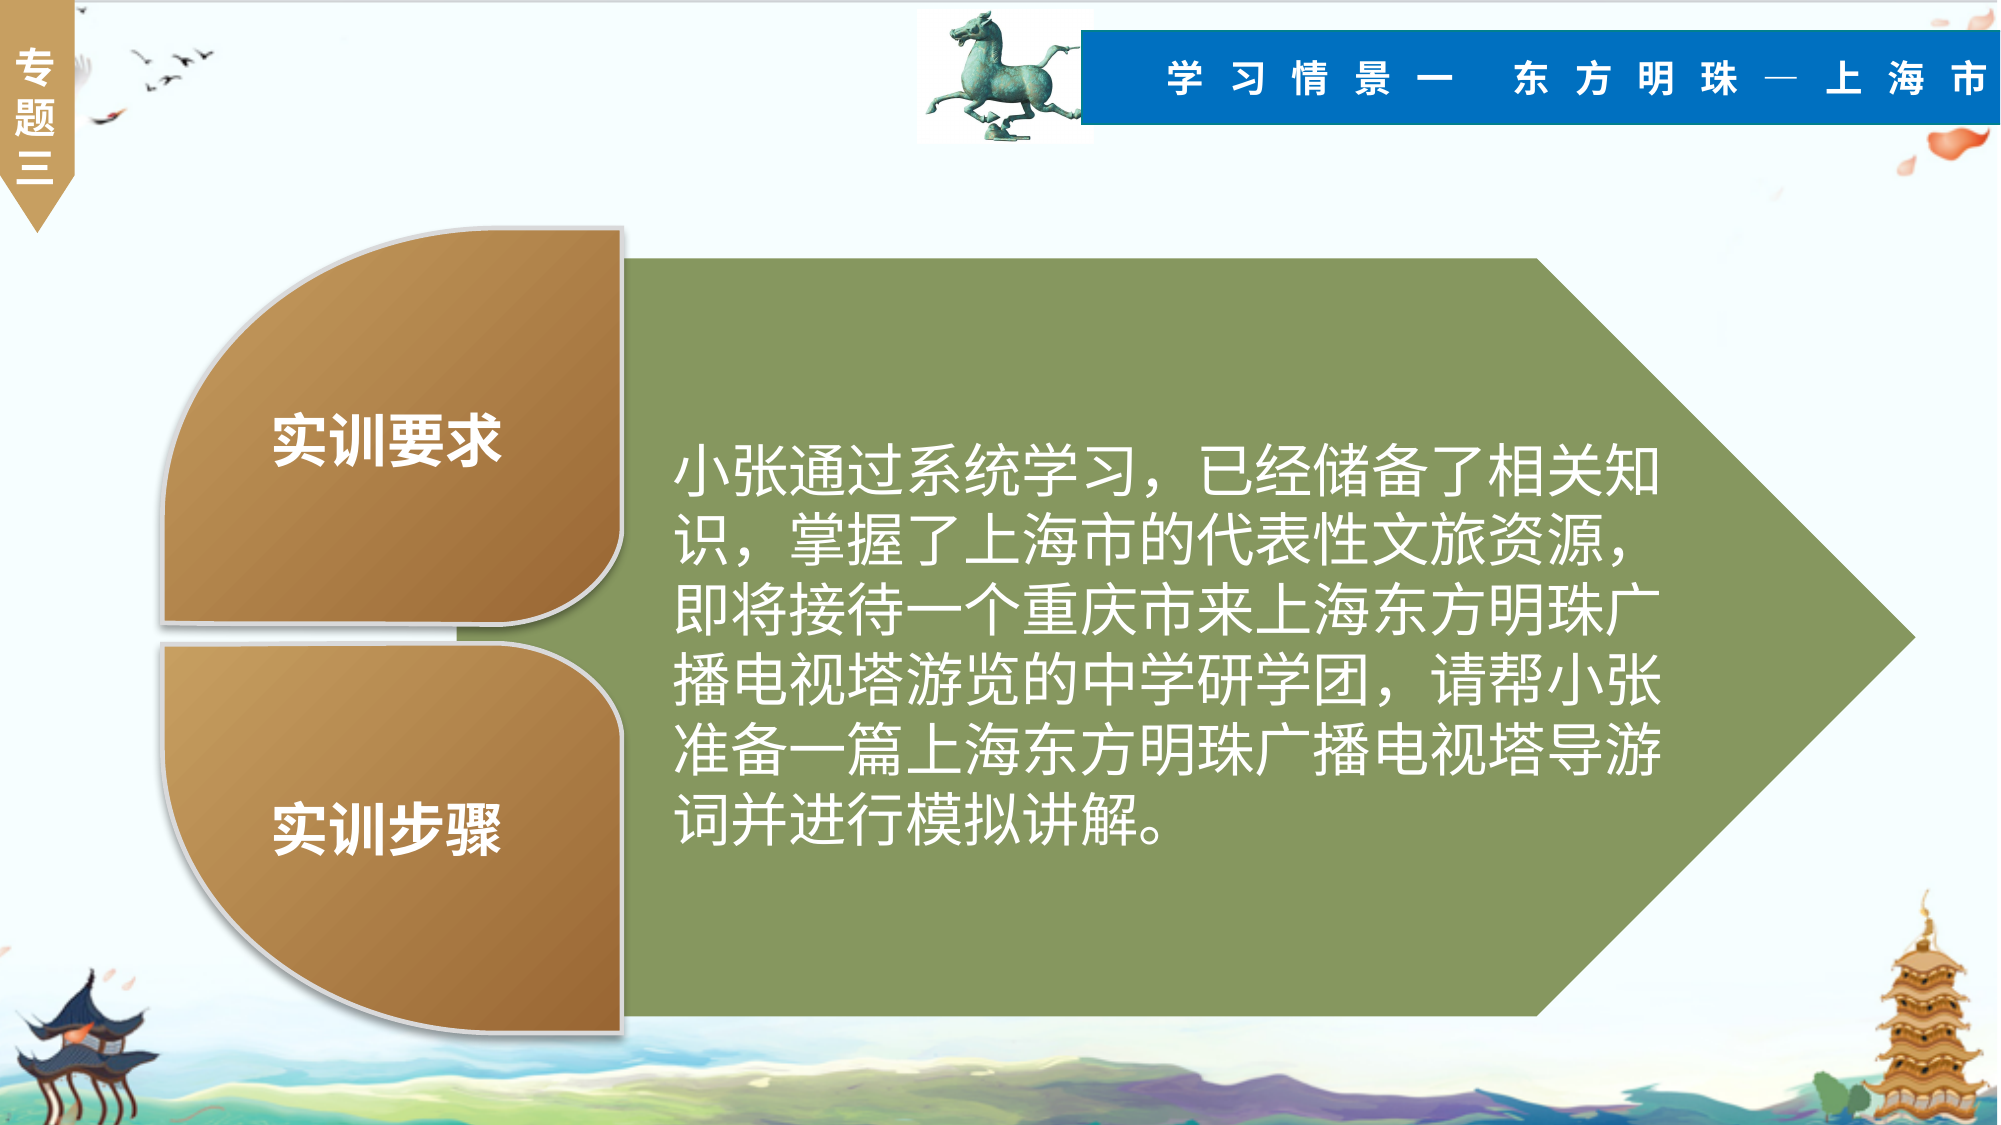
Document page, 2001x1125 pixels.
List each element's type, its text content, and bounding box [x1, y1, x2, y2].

text_box [455, 257, 1918, 1018]
text_box 小张通过系统学习，已经储备了相关知识，掌握了上海市的代表性文旅资源，即将接待一个重庆市来上海东方明珠广播电视塔游览的中学研学团，请帮小张准备一篇上海东方明珠广播电视塔导游词并进行模拟讲解。 [657, 426, 1685, 861]
picture [0, 0, 1998, 1125]
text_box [917, 9, 2001, 144]
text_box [162, 643, 622, 1033]
text_box 专题三 [0, 0, 75, 234]
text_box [162, 227, 622, 625]
